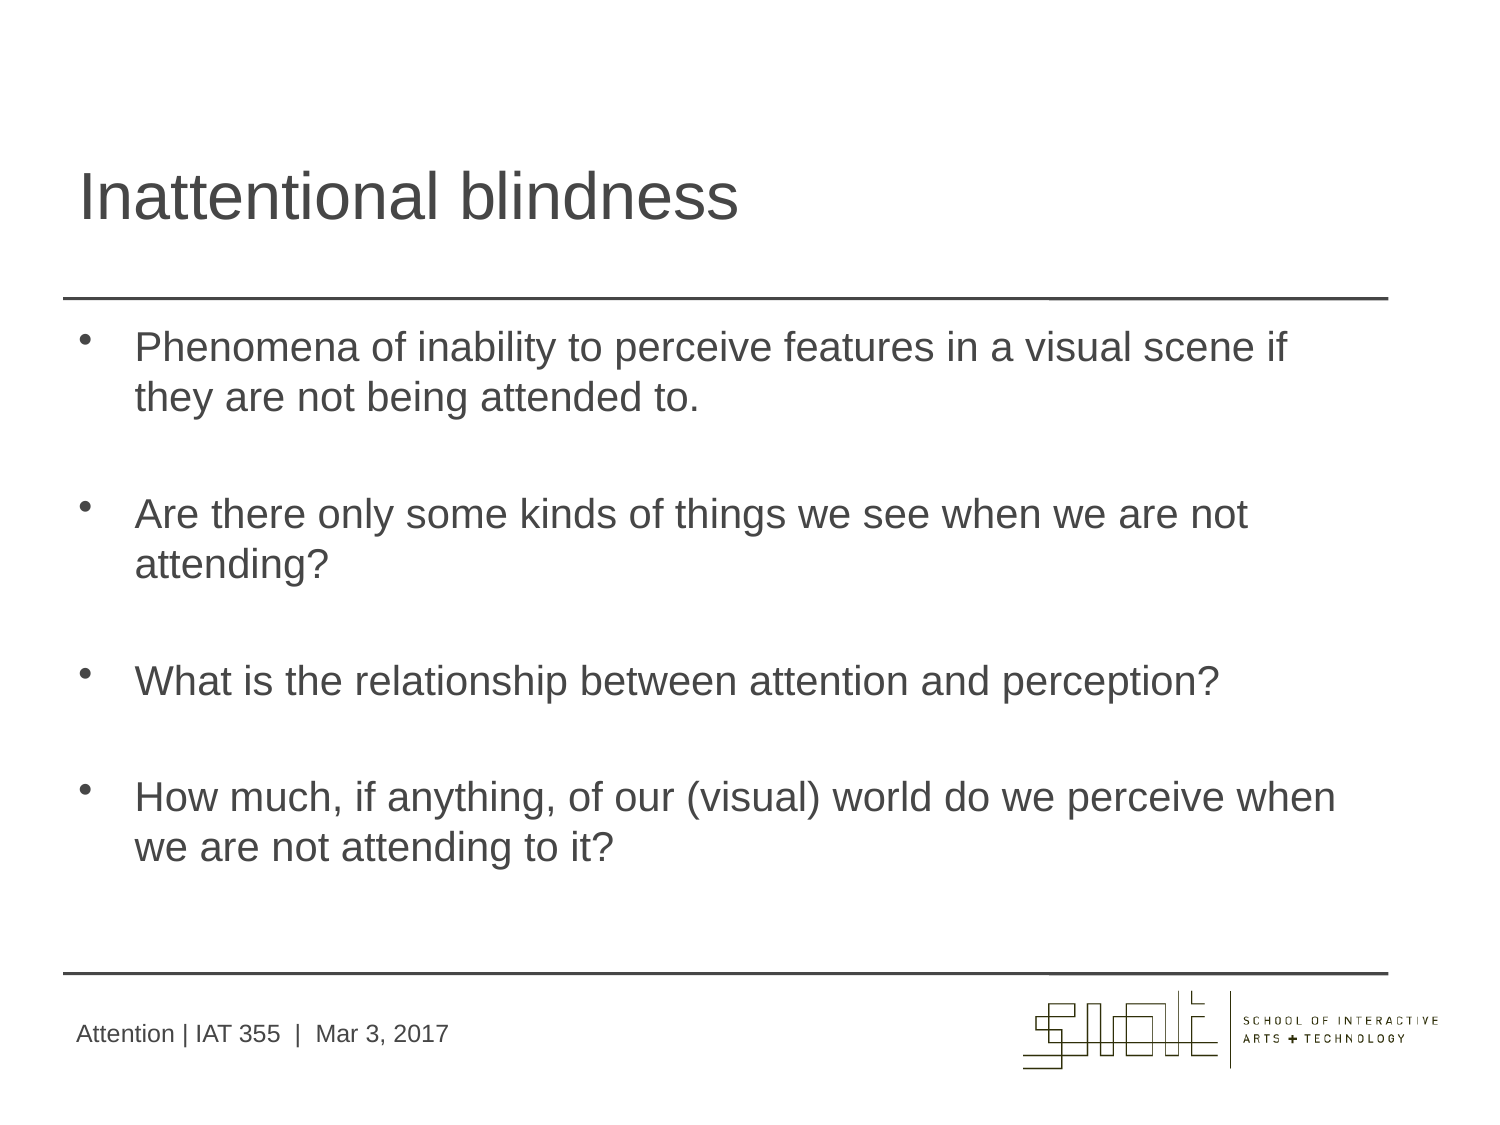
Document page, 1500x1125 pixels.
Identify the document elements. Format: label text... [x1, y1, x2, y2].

title Inattentional blindness [63, 98, 1389, 287]
list Phenomena of inability to perceive features in a visual scene if they are not being attended to. Are there only some kinds of things we see when we are not attending? What is the relationship between attention and perception? How much, if anything, of our (visual) world do we perceive when we are not attending to it? [63, 312, 1389, 963]
footer Attention | IAT 355 | Mar 3, 2017 [60, 994, 946, 1070]
picture [1013, 978, 1451, 1078]
